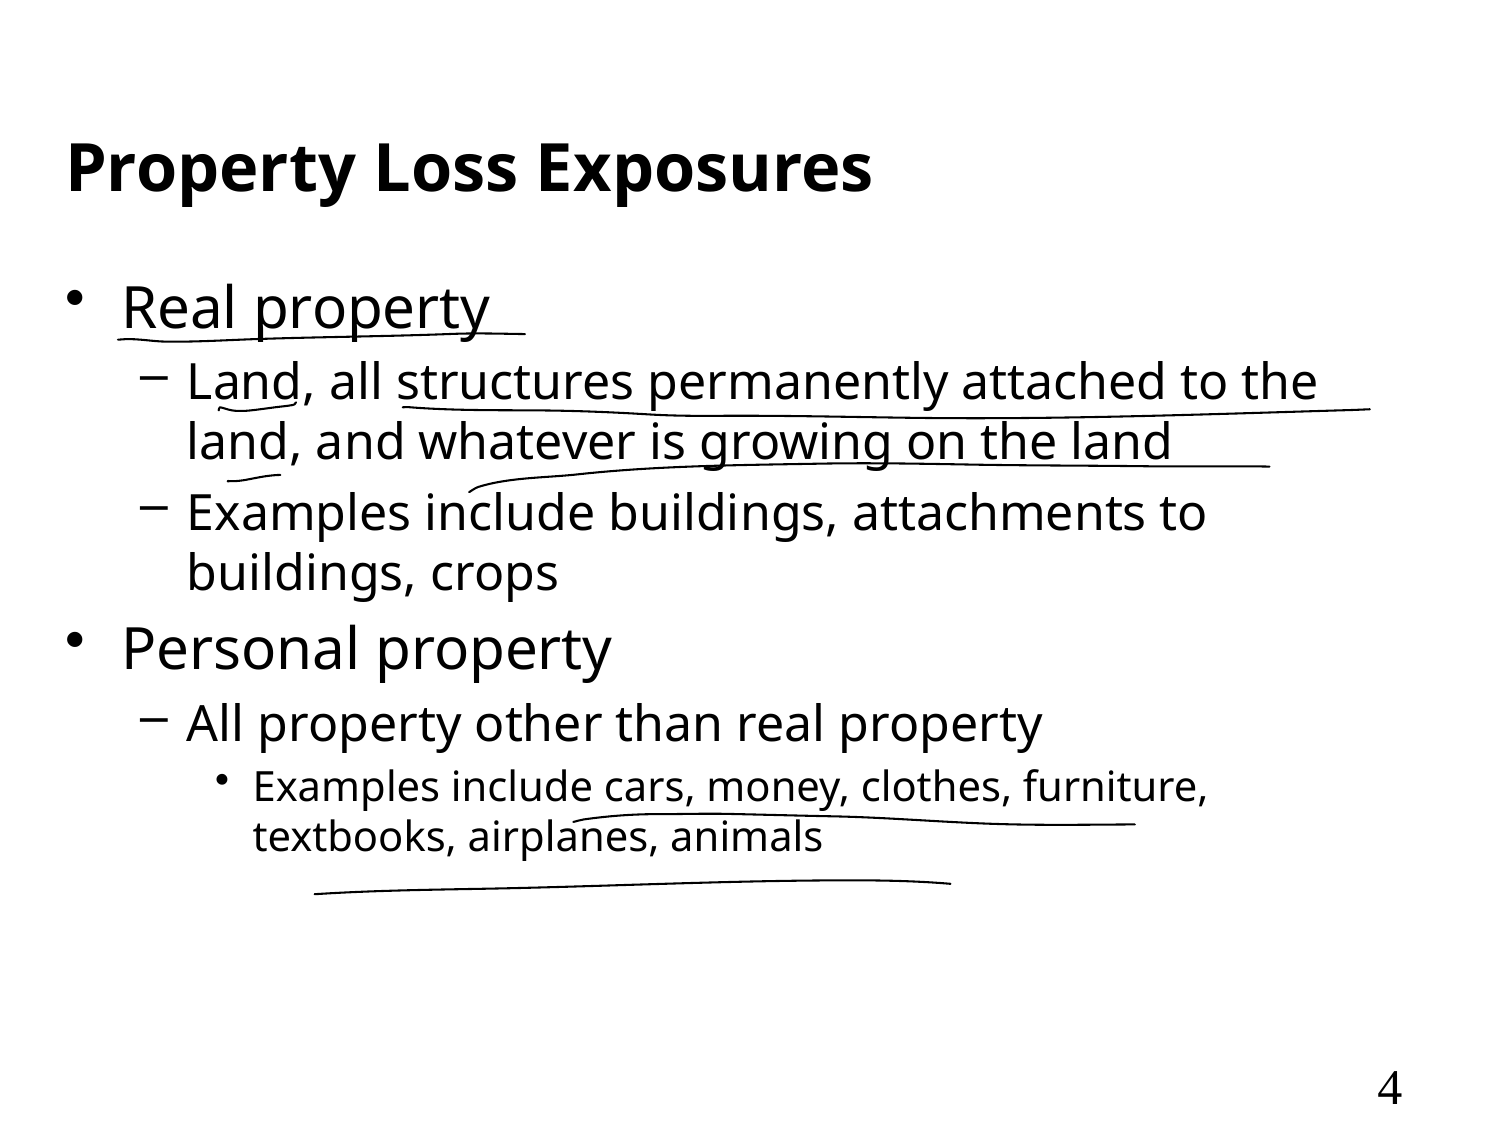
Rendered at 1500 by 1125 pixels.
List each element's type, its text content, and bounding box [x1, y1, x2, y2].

slide_number 4 [1362, 1046, 1500, 1125]
list Real property Land, all structures permanently attached to the land, and whatever is growing on the land Examples include buildings, attachments to buildings, crops Personal property All property other than real property Examples include cars, money, clothes, furniture, textbooks, airplanes, animals [50, 262, 1411, 1013]
title Property Loss Exposures [50, 49, 1463, 213]
